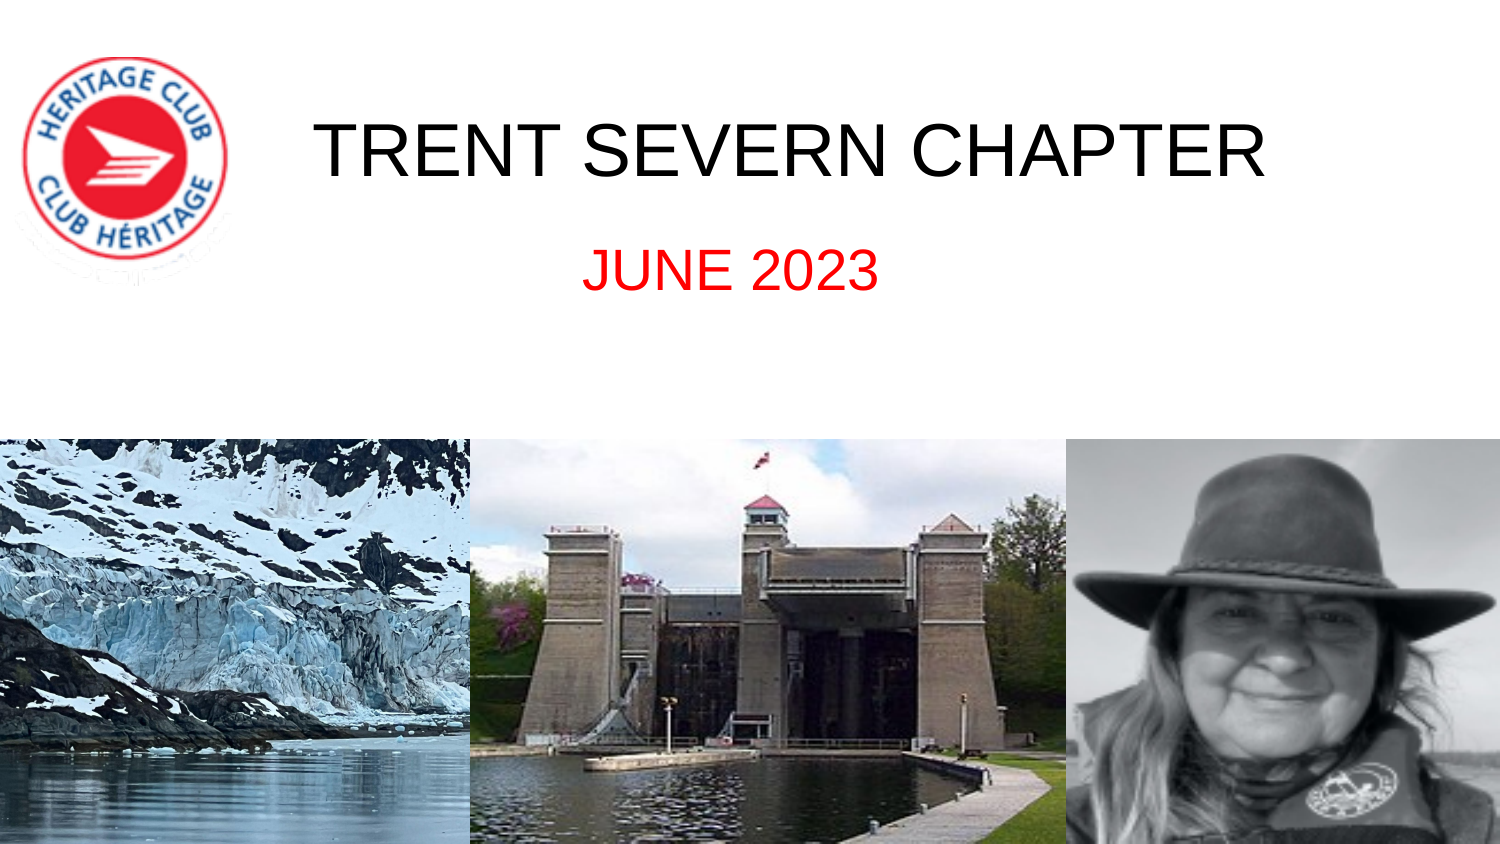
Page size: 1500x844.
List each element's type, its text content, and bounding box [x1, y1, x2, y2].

picture [14, 56, 233, 286]
picture [0, 439, 1500, 844]
subtitle JUNE 2023 [32, 223, 1431, 354]
title TRENT SEVERN CHAPTER [238, 77, 1491, 208]
